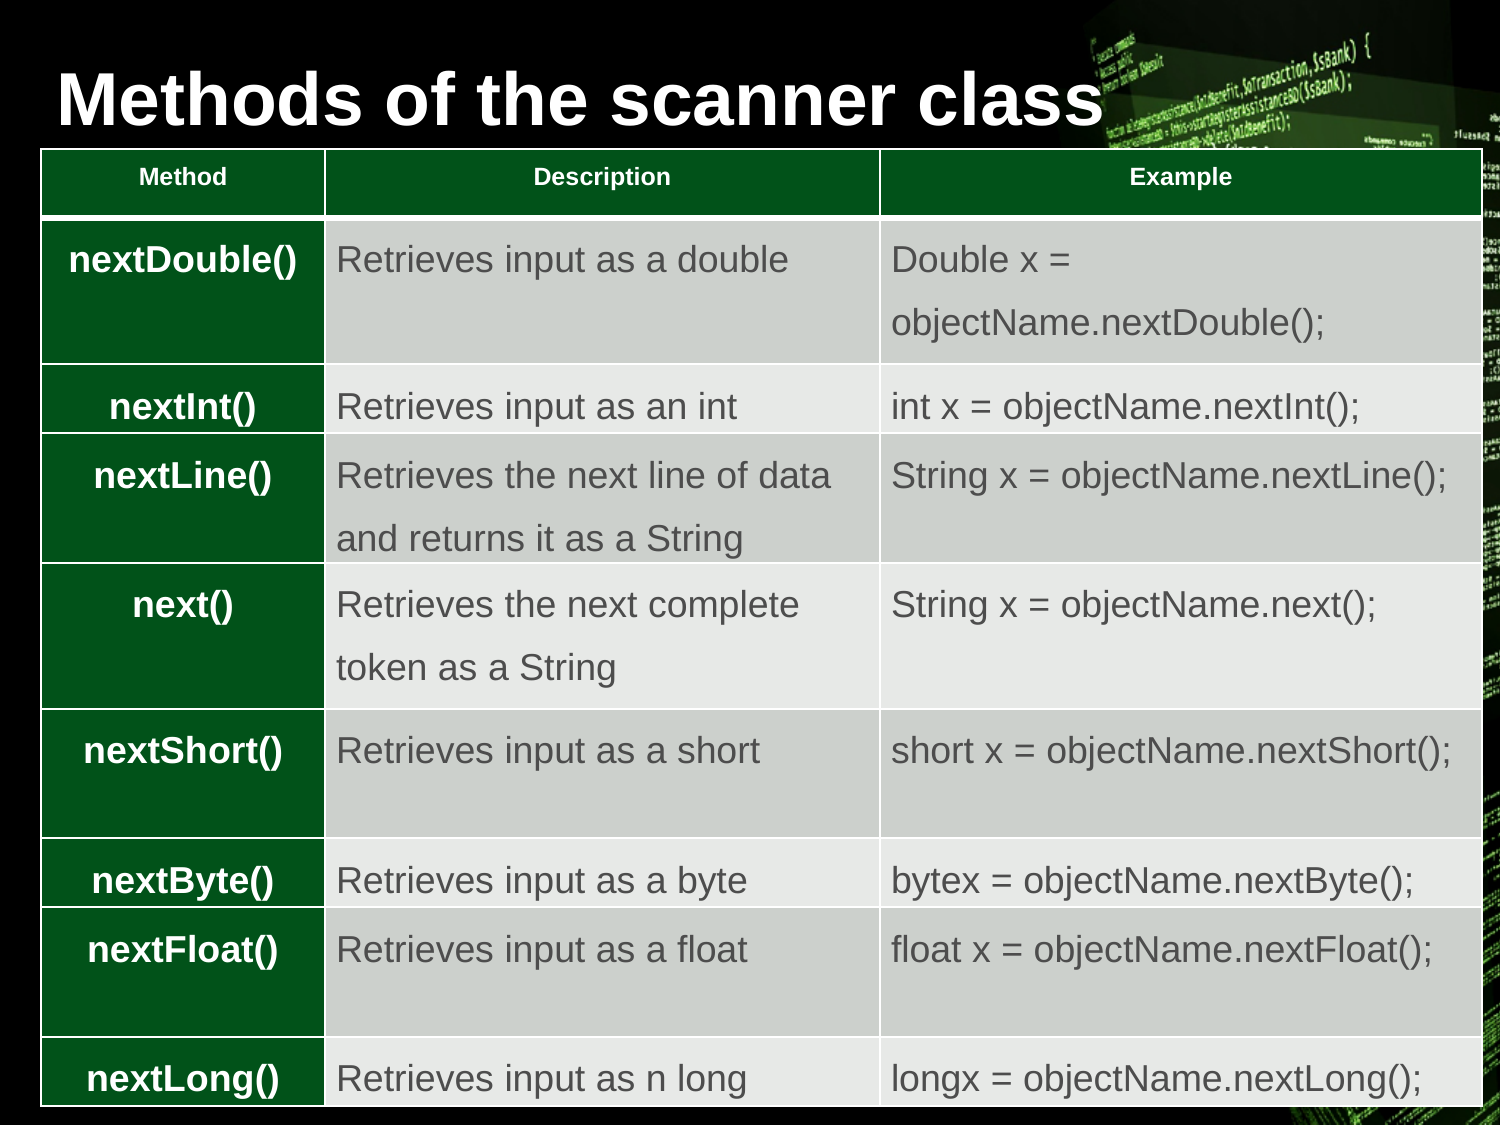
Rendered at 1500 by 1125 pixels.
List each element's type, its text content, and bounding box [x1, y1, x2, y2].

table_cell nextDouble() [42, 221, 324, 363]
table_cell Retrieves input as a double [326, 221, 879, 363]
table_cell Retrieves the next complete token as a String [326, 564, 879, 708]
table_cell String x = objectName.next(); [881, 564, 1481, 708]
table_cell nextFloat() [42, 908, 324, 1036]
table_cell Retrieves input as an int [326, 365, 879, 432]
table_header Example [881, 150, 1481, 215]
table_cell int x = objectName.nextInt(); [881, 365, 1481, 432]
table_cell Retrieves input as a float [326, 908, 879, 1036]
title Methods of the scanner class [41, 42, 1500, 150]
table_cell Retrieves the next line of data and returns it as a String [326, 434, 879, 562]
table_cell longx = objectName.nextLong(); [881, 1038, 1481, 1105]
table_cell Double x = objectName.nextDouble(); [881, 221, 1481, 363]
table_cell Retrieves input as a short [326, 710, 879, 837]
table_cell nextShort() [42, 710, 324, 837]
table_cell next() [42, 564, 324, 708]
table_cell nextInt() [42, 365, 324, 432]
table_header Method [42, 150, 324, 215]
table_cell nextByte() [42, 839, 324, 906]
table_cell Retrieves input as a byte [326, 839, 879, 906]
table_cell nextLong() [42, 1038, 324, 1105]
table_cell short x = objectName.nextShort(); [881, 710, 1481, 837]
table_cell String x = objectName.nextLine(); [881, 434, 1481, 562]
table_cell Retrieves input as n long [326, 1038, 879, 1105]
table_cell bytex = objectName.nextByte(); [881, 839, 1481, 906]
table_cell float x = objectName.nextFloat(); [881, 908, 1481, 1036]
table_cell nextLine() [42, 434, 324, 562]
table_header Description [326, 150, 879, 215]
picture [0, 0, 1500, 1125]
